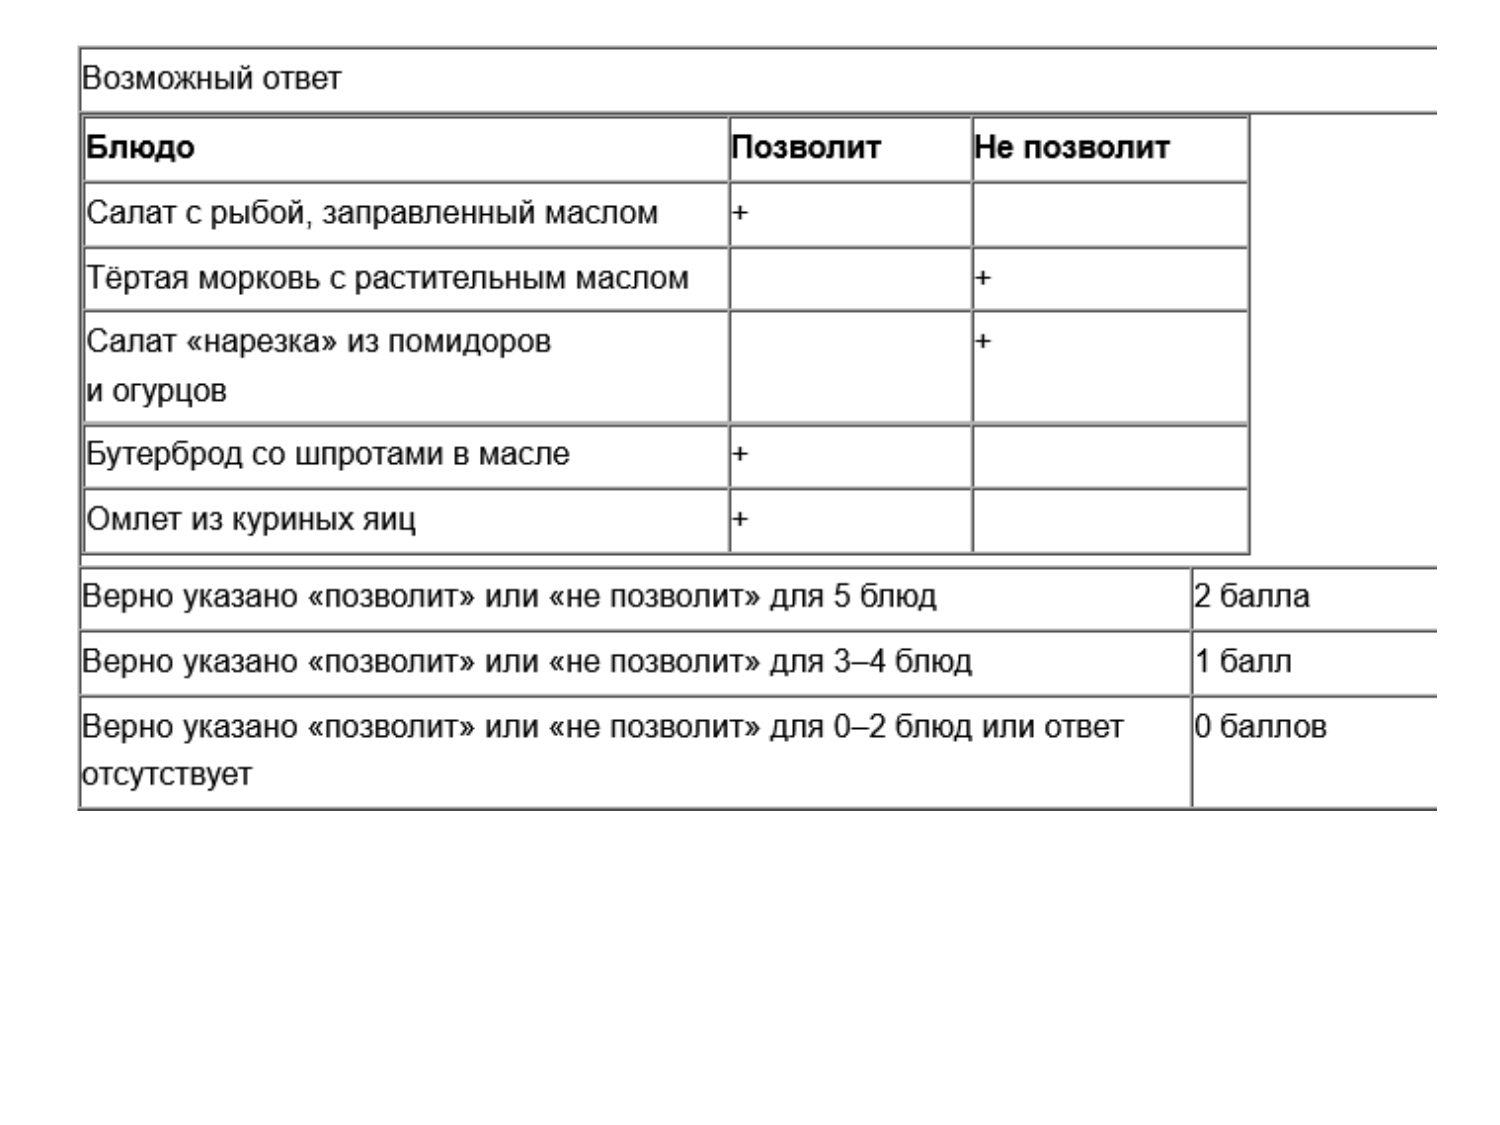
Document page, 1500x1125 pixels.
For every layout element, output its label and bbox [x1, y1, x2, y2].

list [76, 42, 1437, 811]
